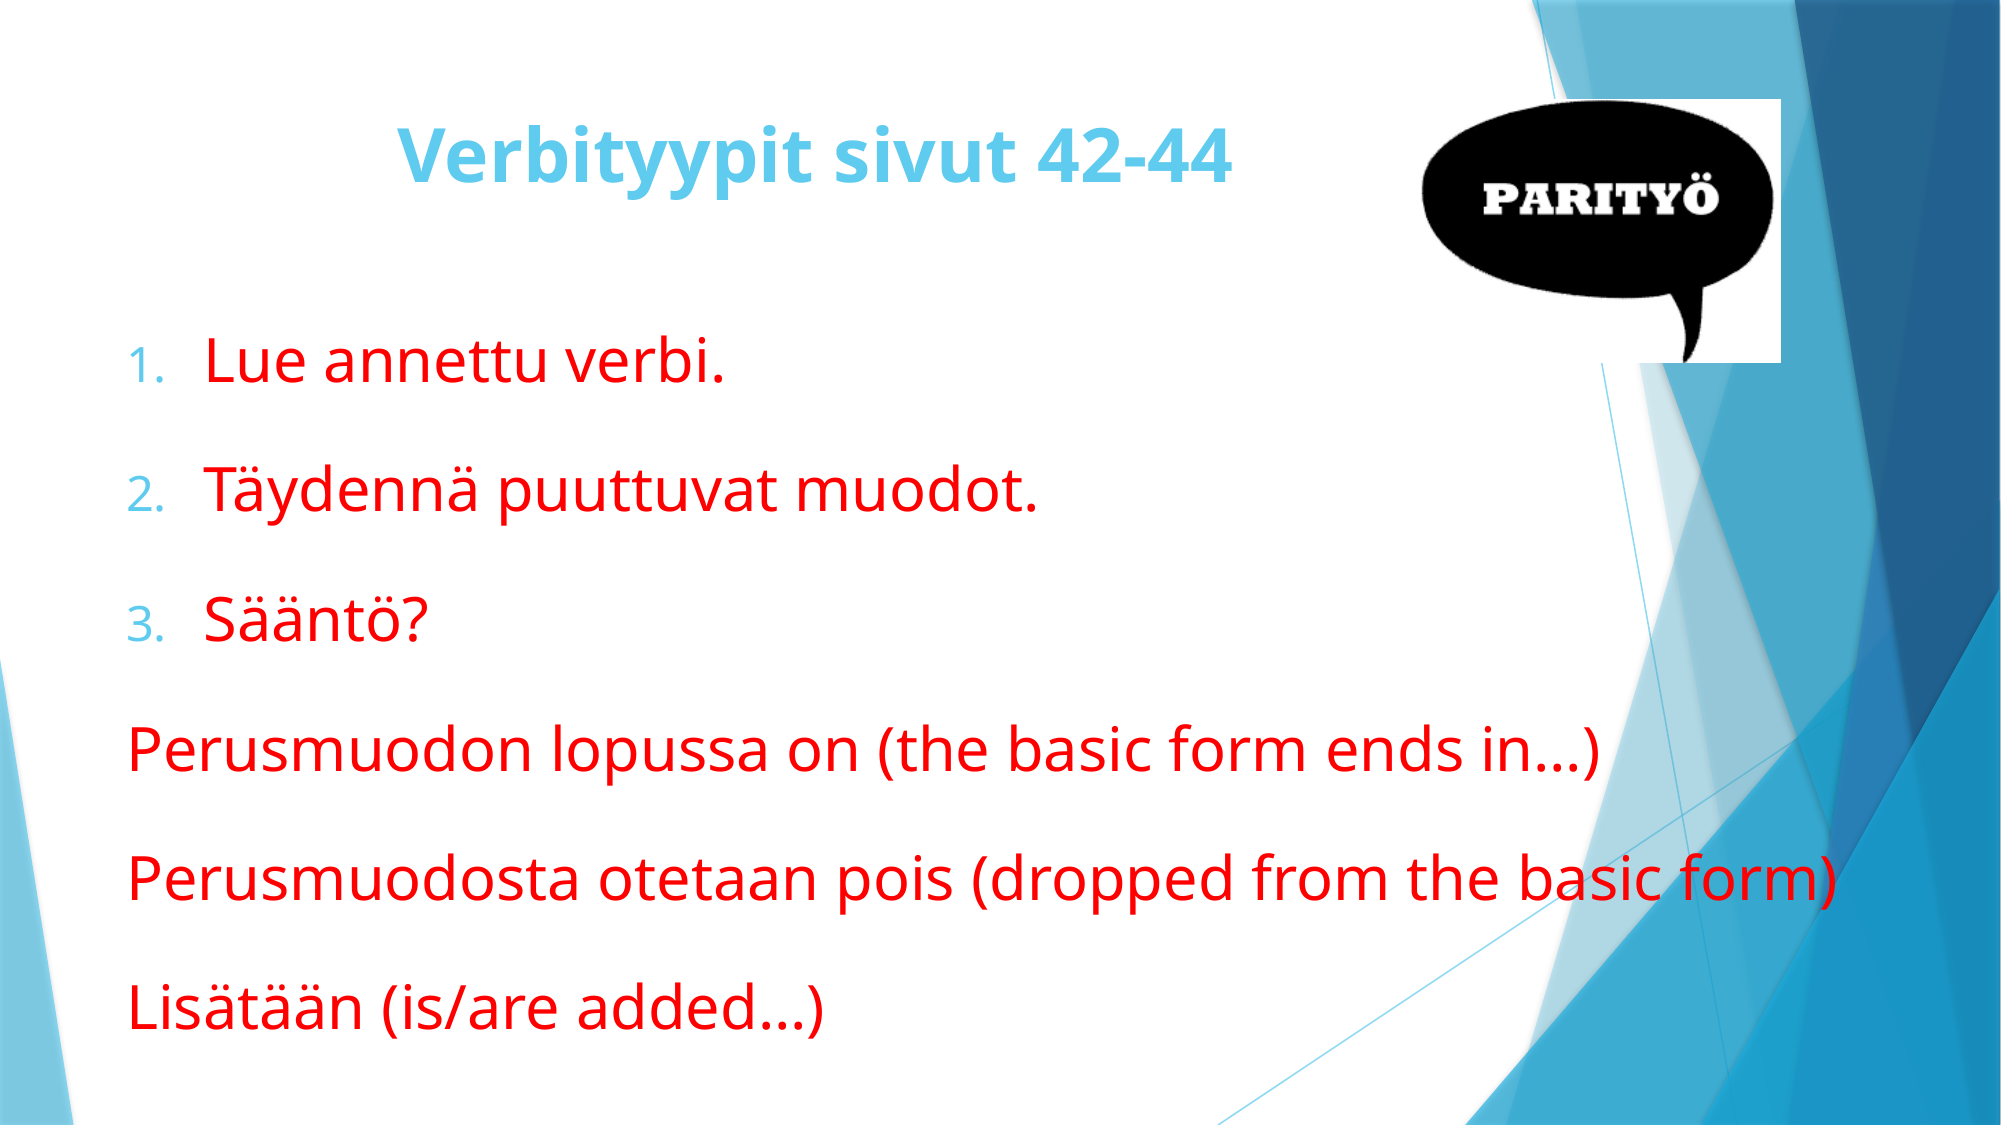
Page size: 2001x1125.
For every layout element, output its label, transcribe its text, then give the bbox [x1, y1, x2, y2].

title Verbityypit sivut 42-44 [111, 99, 1416, 256]
picture [1417, 99, 1782, 363]
list Lue annettu verbi. Täydennä puuttuvat muodot. Sääntö? Perusmuodon lopussa on (the basic form ends in…) Perusmuodosta otetaan pois (dropped from the basic form) Lisätään (is/are added…) [111, 276, 1952, 1065]
